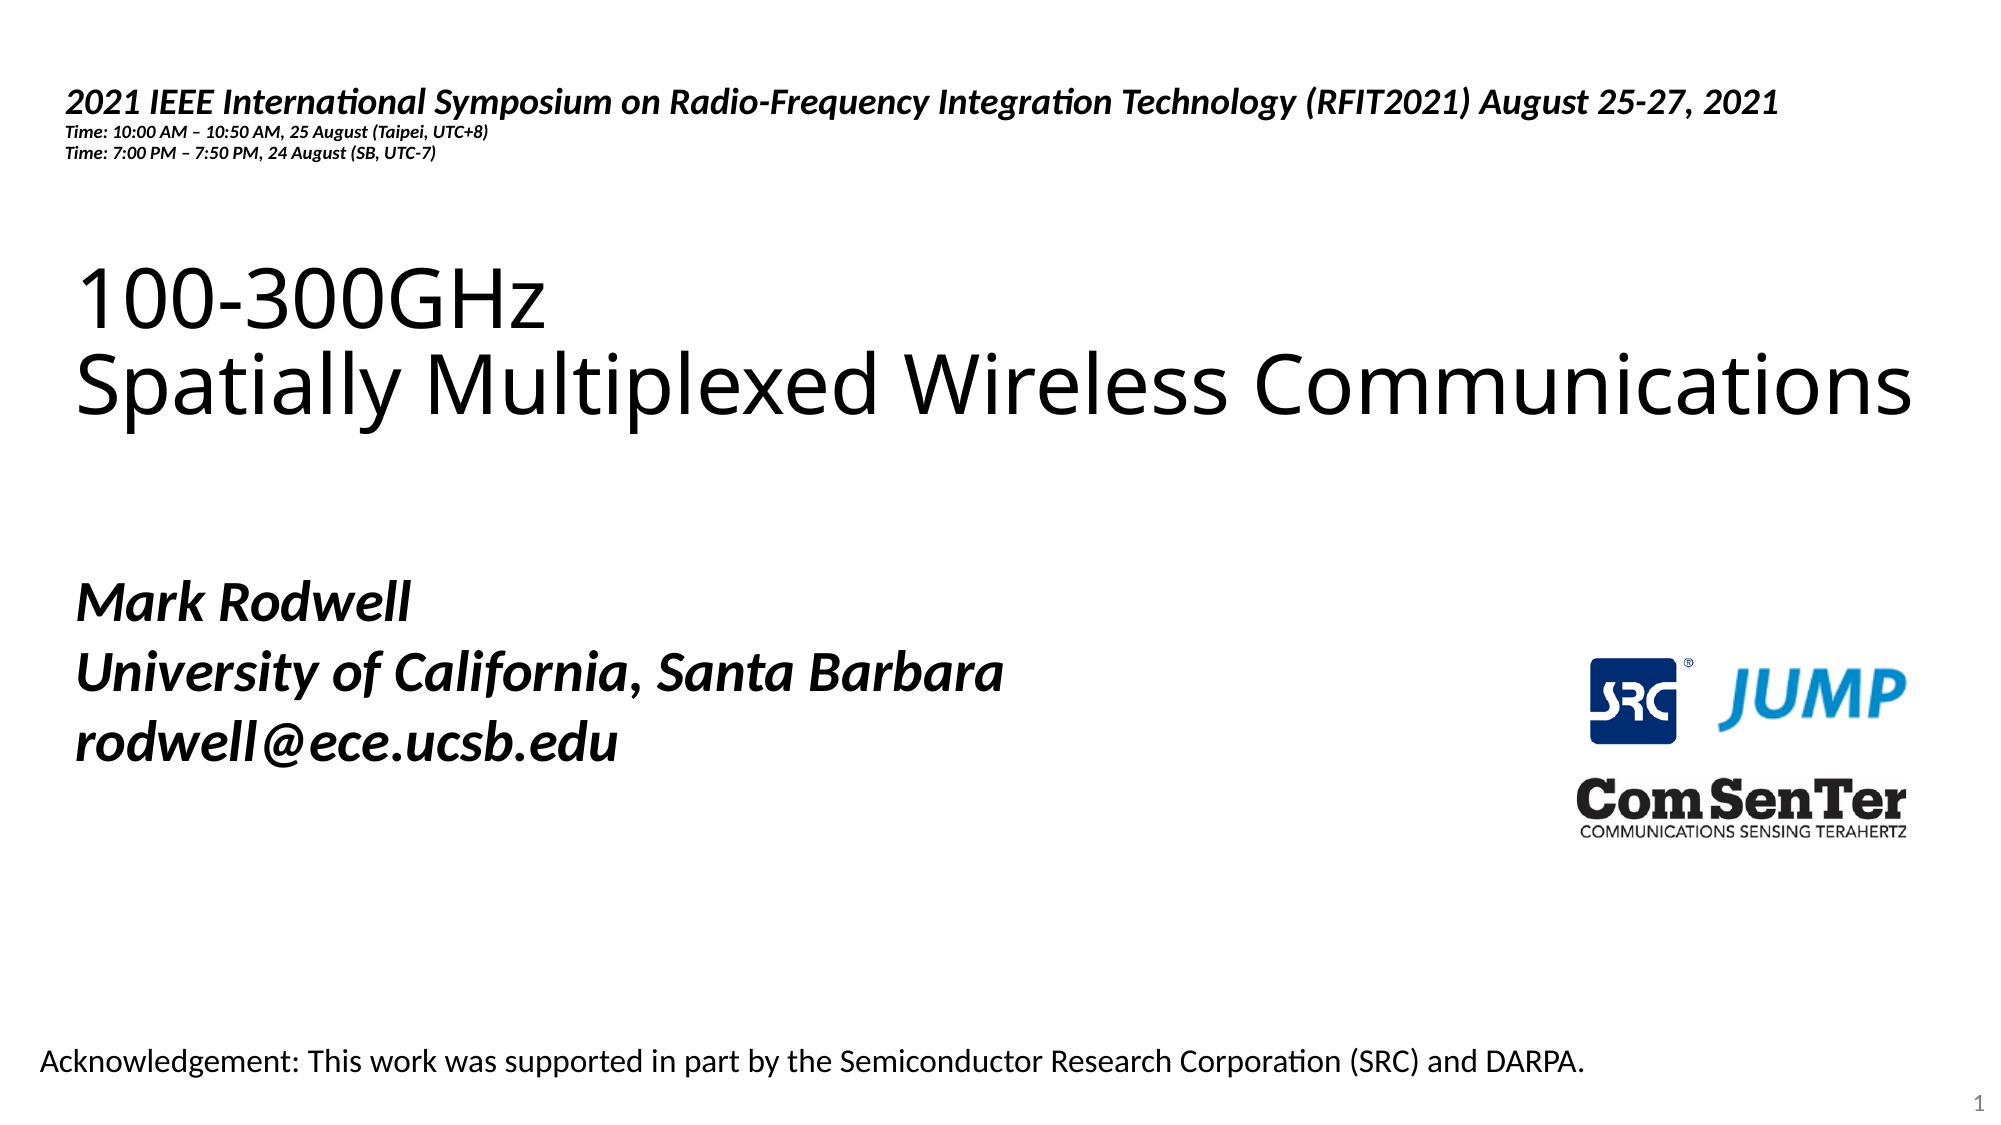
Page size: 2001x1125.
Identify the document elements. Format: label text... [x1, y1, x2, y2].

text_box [1573, 644, 1936, 838]
text_box Mark Rodwell University of California, Santa Barbara rodwell@ece.ucsb.edu [75, 562, 1775, 773]
text_box 2021 IEEE International Symposium on Radio-Frequency Integration Technology (RFIT2021) August 25-27, 2021 Time: 10:00 AM – 10:50 AM, 25 August (Taipei, UTC+8) Time: 7:00 PM – 7:50 PM, 24 August (SB, UTC-7) [50, 75, 1975, 171]
text_box Acknowledgement: This work was supported in part by the Semiconductor Research Corporation (SRC) and DARPA. [24, 1035, 1713, 1087]
title 100-300GHz Spatially Multiplexed Wireless Communications [74, 224, 1963, 467]
